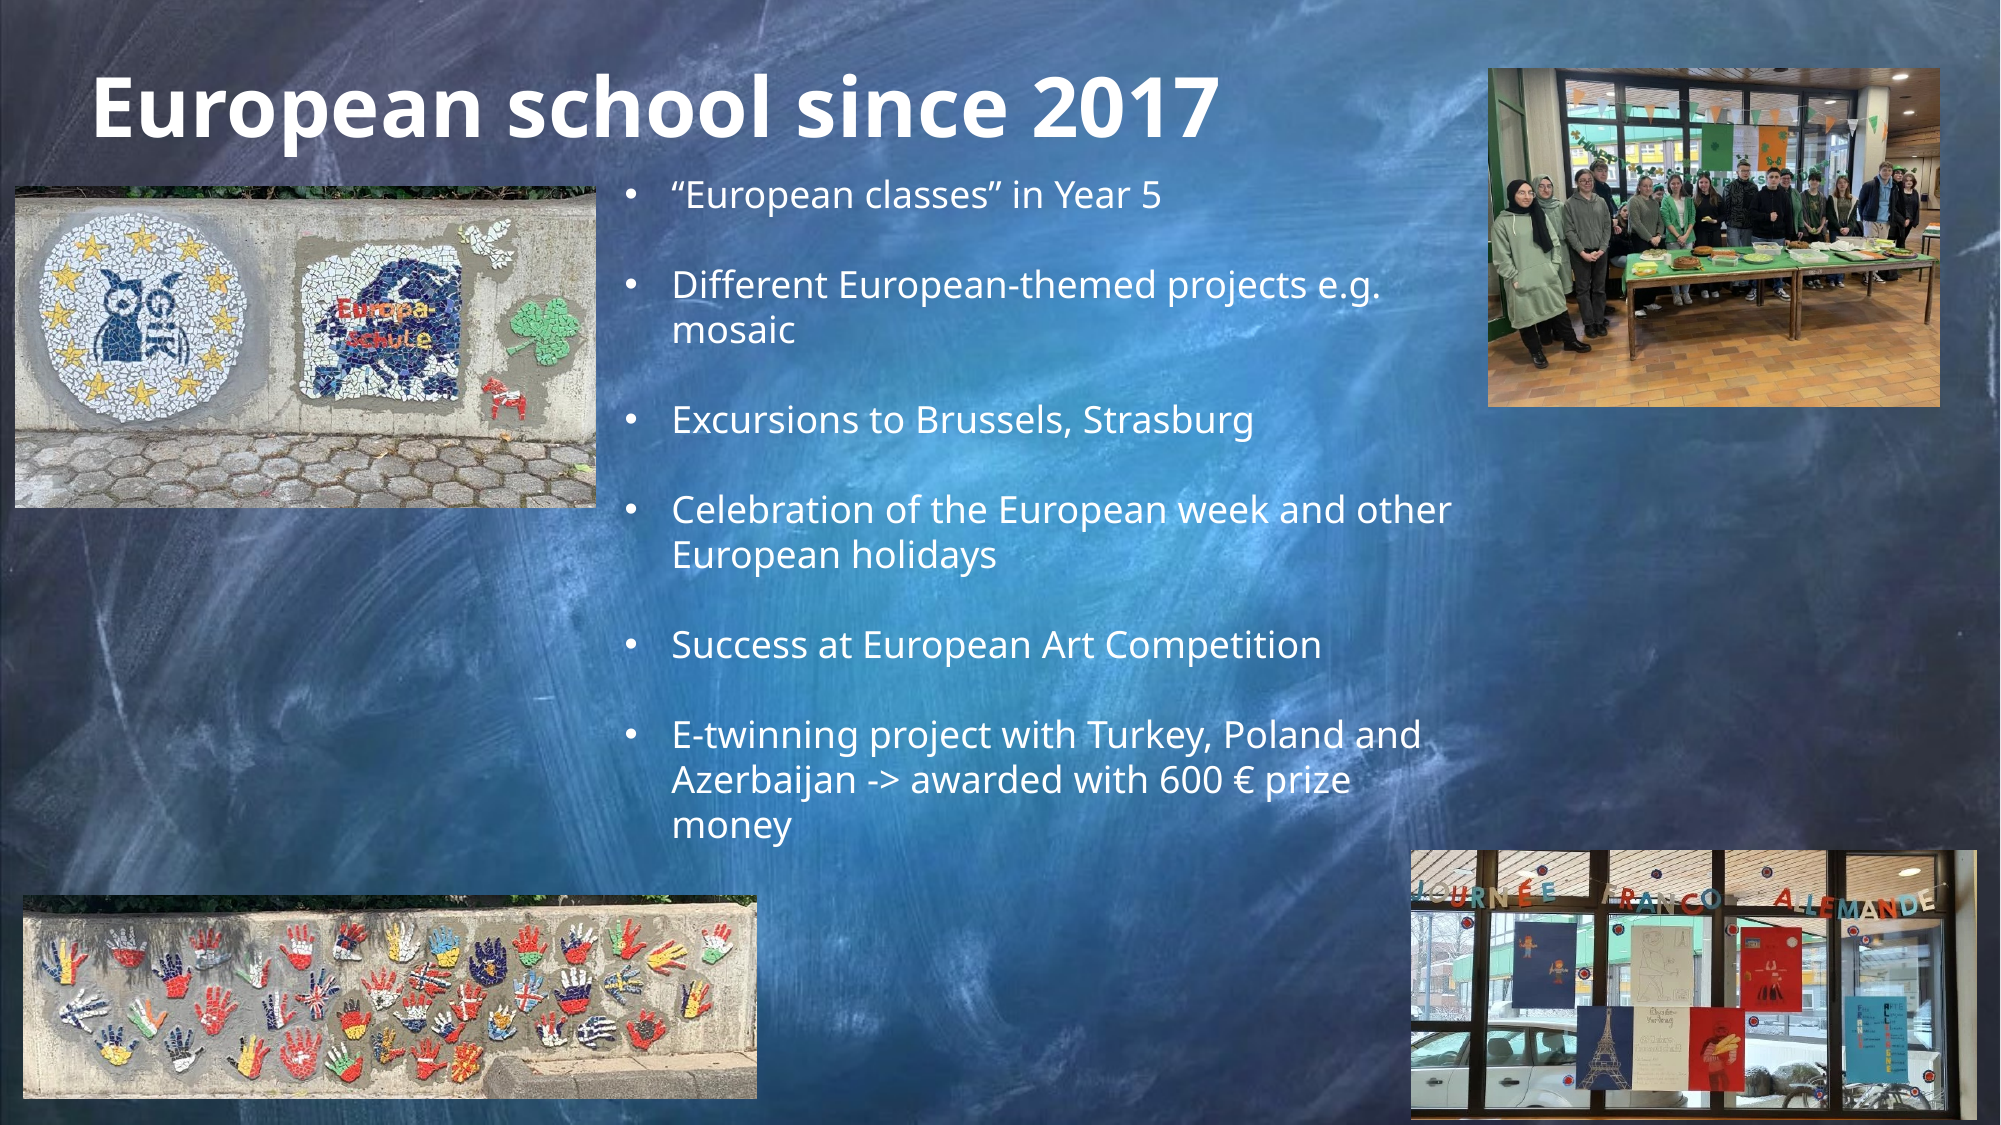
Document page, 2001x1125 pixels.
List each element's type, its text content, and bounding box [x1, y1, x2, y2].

text_box “European classes” in Year 5 Different European-themed projects e.g. mosaic Excursions to Brussels, Strasburg Celebration of the European week and other European holidays Success at European Art Competition E-twinning project with Turkey, Poland and Azerbaijan -> awarded with 600 € prize money [609, 162, 1475, 943]
text_box European school since 2017 [74, 46, 1926, 162]
picture [0, 0, 2001, 1125]
